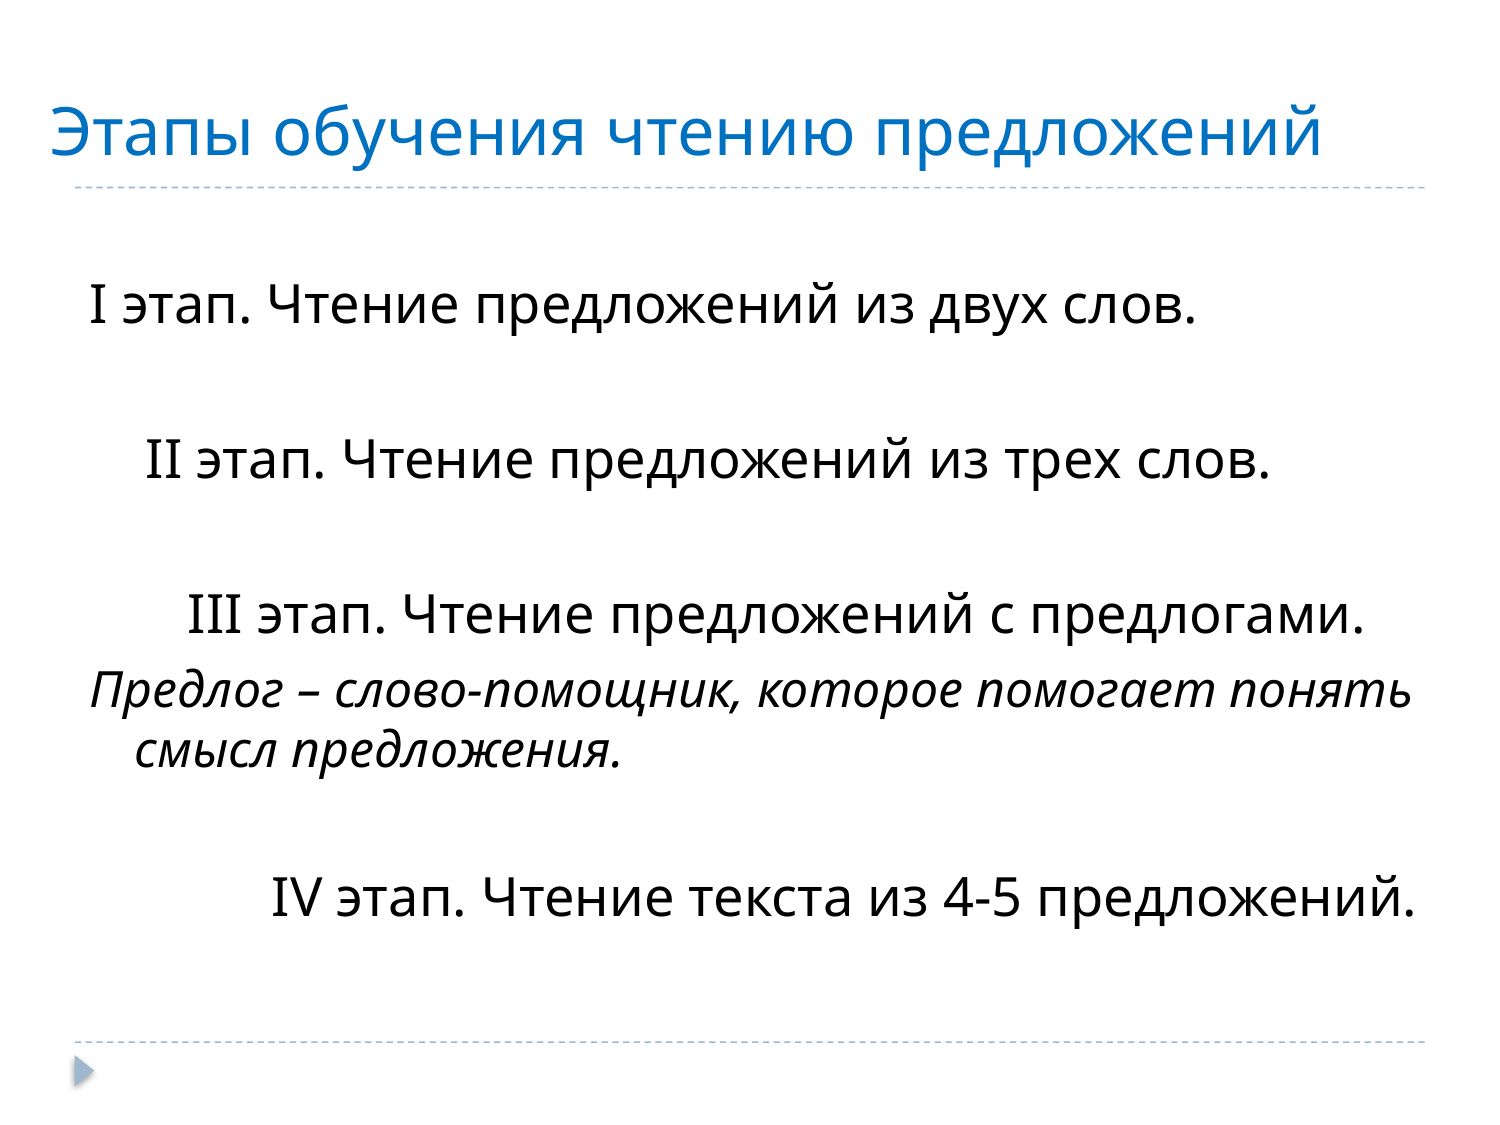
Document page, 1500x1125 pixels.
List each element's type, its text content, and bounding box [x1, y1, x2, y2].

list I этап. Чтение предложений из двух слов. II этап. Чтение предложений из трех слов. III этап. Чтение предложений с предлогами. Предлог – слово-помощник, которое помогает понять смысл предложения. IV этап. Чтение текста из 4-5 предложений. [75, 262, 1454, 1005]
title Этапы обучения чтению предложений [35, 46, 1461, 176]
